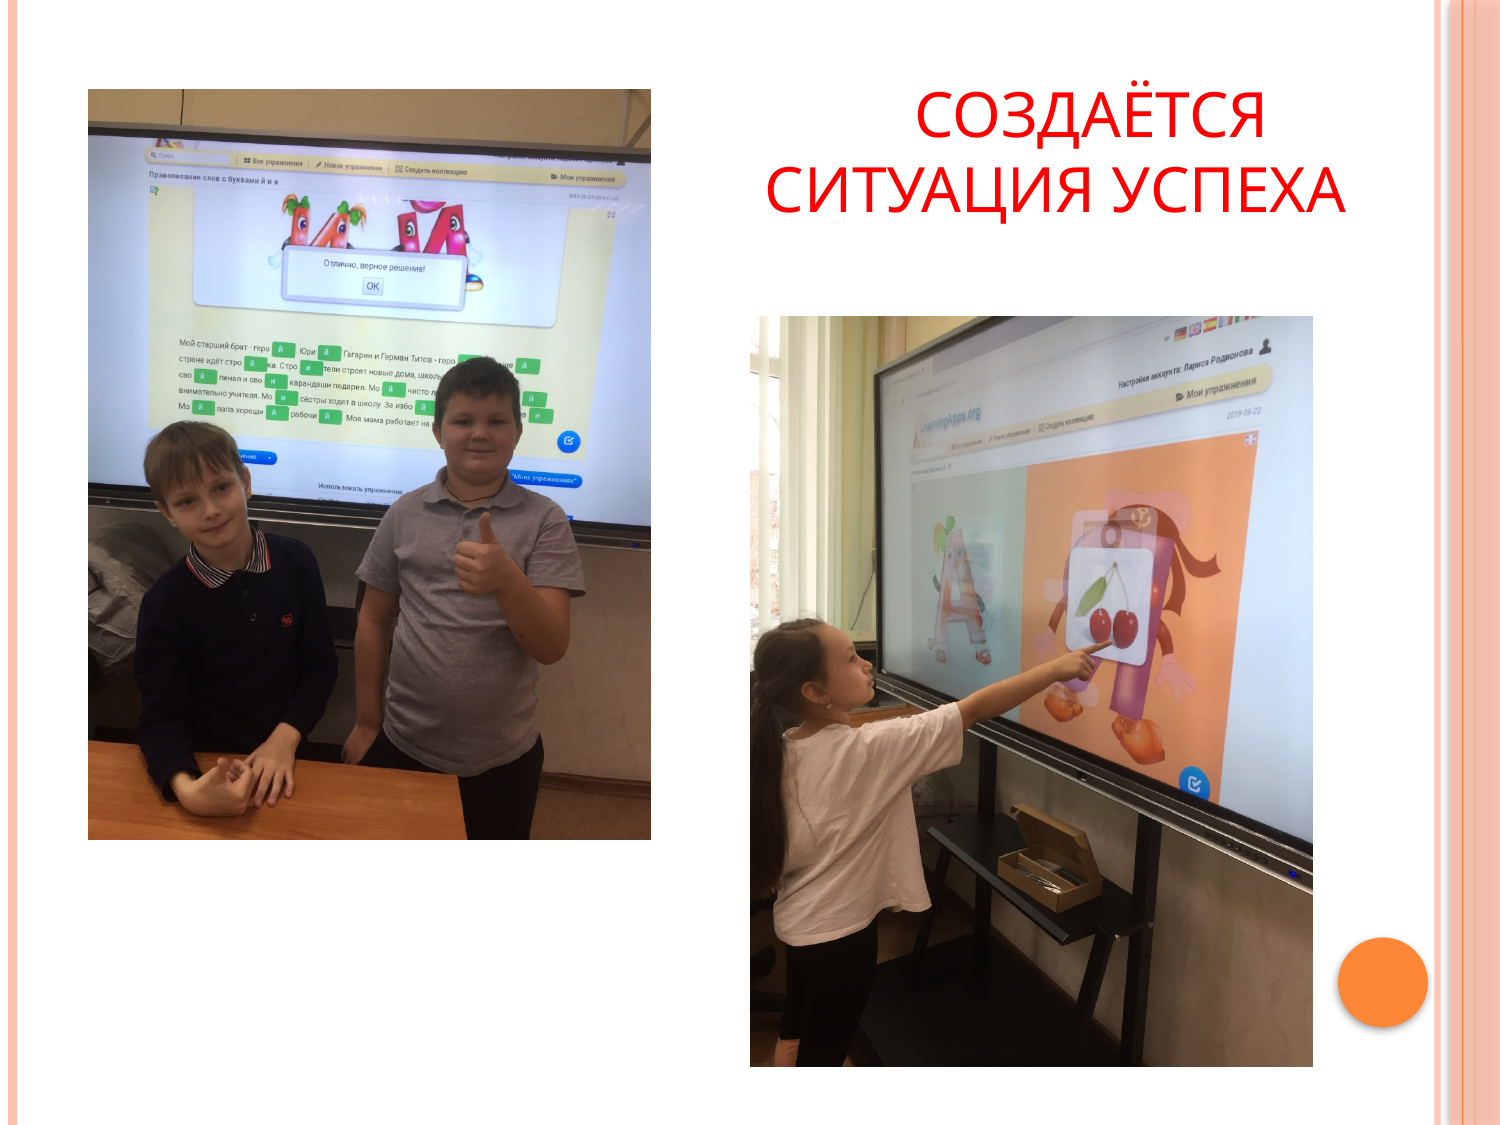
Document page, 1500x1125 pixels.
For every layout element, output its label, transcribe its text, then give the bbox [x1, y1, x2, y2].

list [87, 89, 651, 841]
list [749, 315, 1313, 1067]
title Создаётся ситуация успеха [0, 45, 1400, 233]
